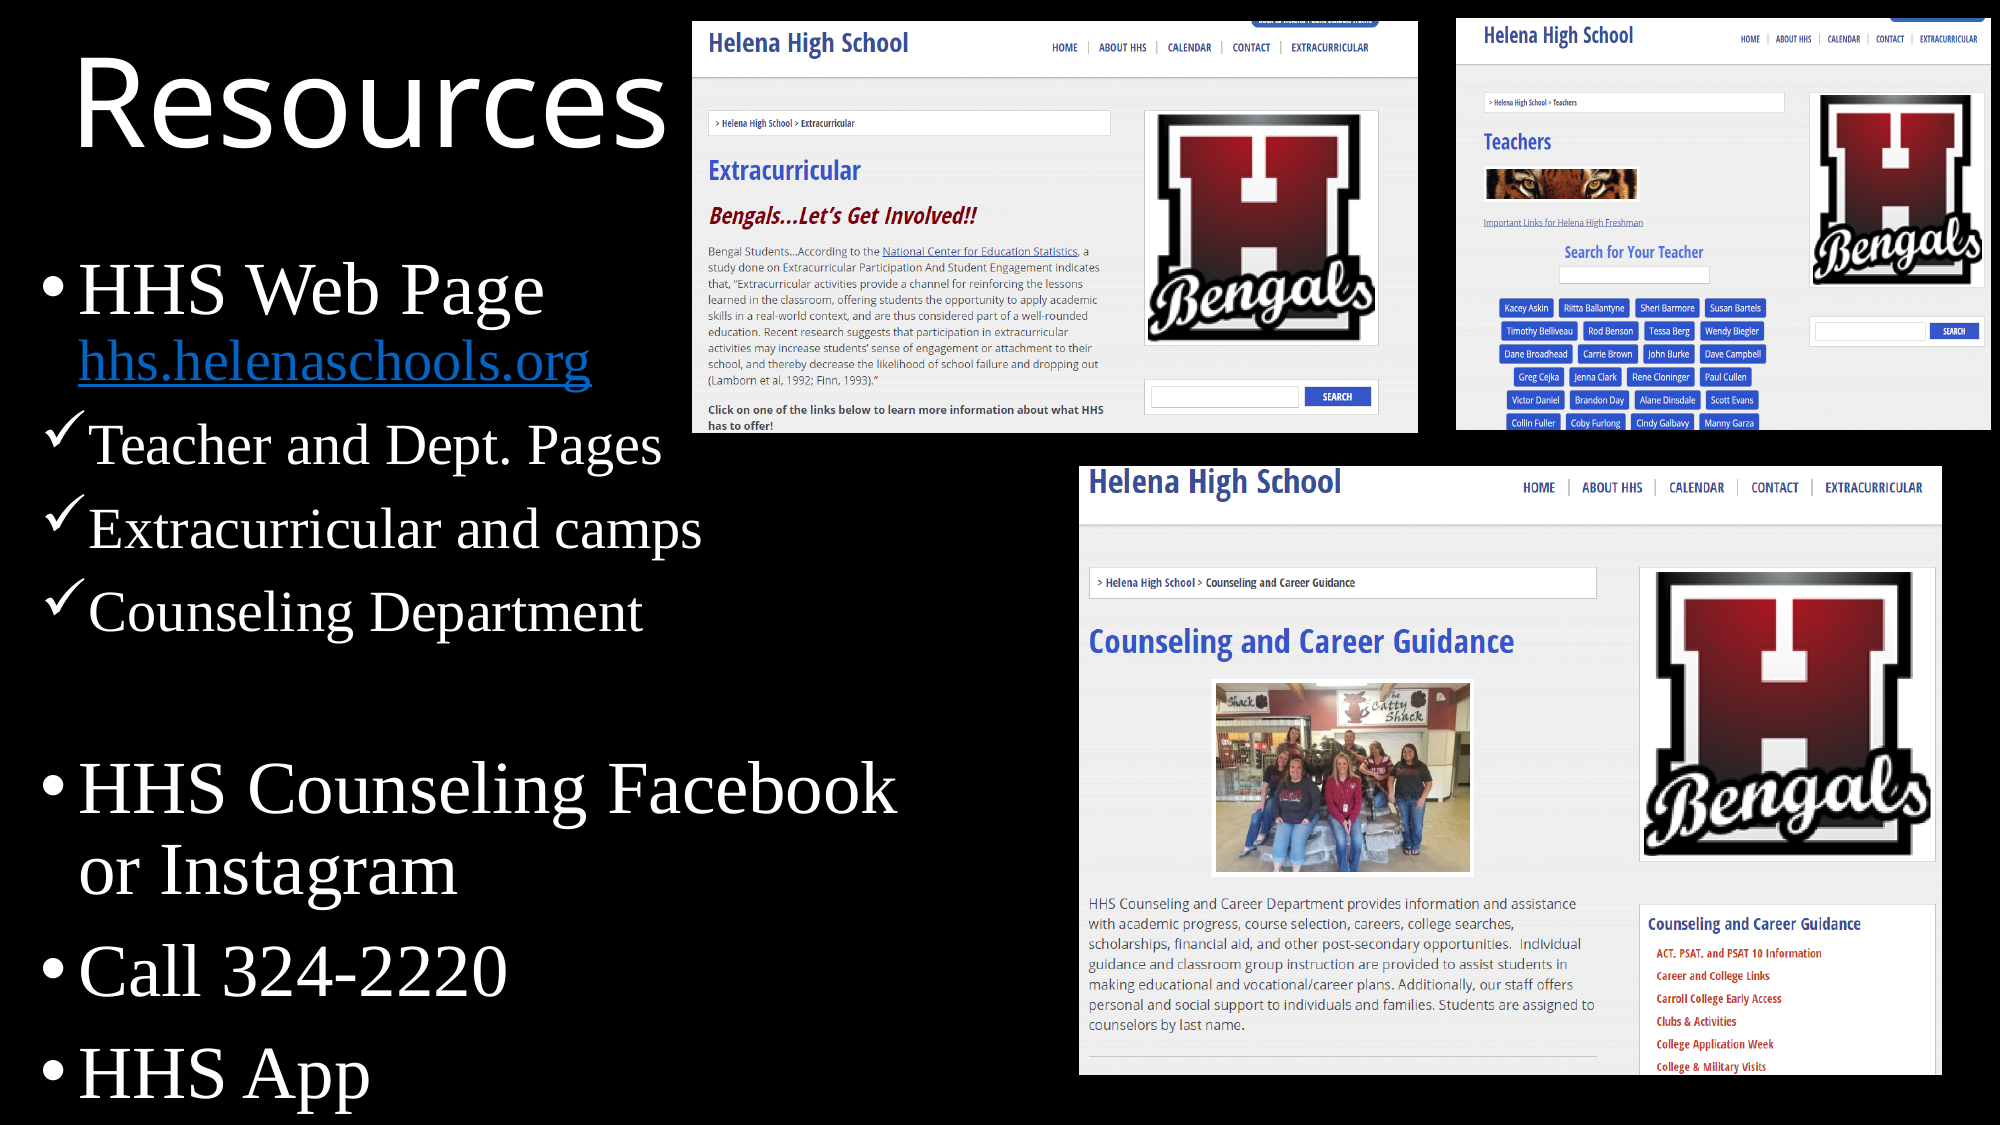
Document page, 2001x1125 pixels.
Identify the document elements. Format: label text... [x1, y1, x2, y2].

picture [1456, 18, 1991, 431]
title Resources [54, 0, 860, 218]
picture [1079, 466, 1942, 1075]
picture [692, 21, 1418, 433]
list HHS Web Page hhs.helenaschools.org Teacher and Dept. Pages Extracurricular and camps Counseling Department HHS Counseling Facebook or Instagram Call 324-2220 HHS App [25, 242, 967, 1123]
